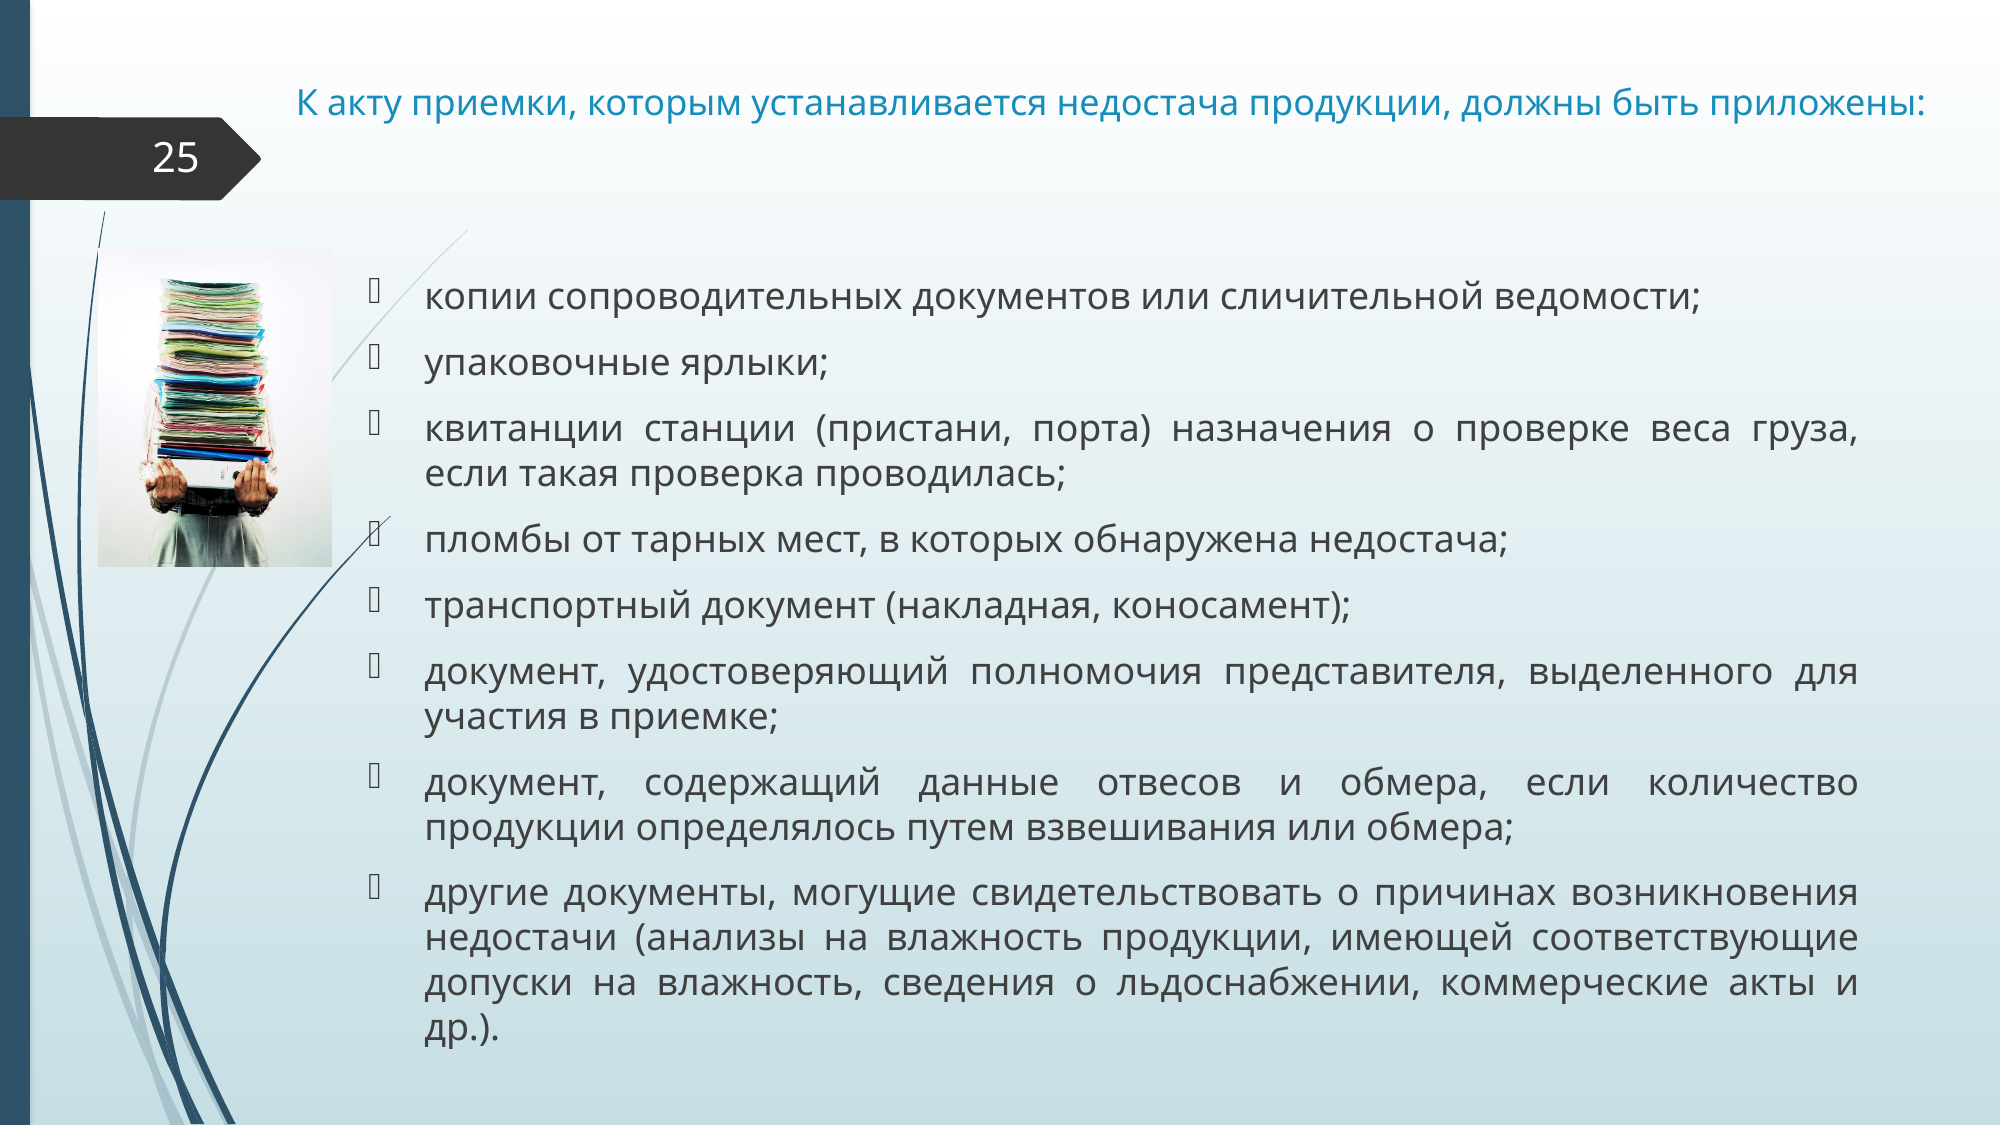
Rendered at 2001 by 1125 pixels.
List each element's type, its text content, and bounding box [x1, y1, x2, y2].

picture [98, 248, 332, 567]
title К акту приемки, которым устанавливается недостача продукции, должны быть приложены: [280, 72, 1948, 160]
slide_number 25 [87, 129, 216, 190]
list копии сопроводительных документов или сличительной ведомости; упаковочные ярлыки; квитанции станции (пристани, порта) назначения о проверке веса груза, если такая проверка проводилась; пломбы от тарных мест, в которых обнаружена недостача; транспортный документ (накладная, коносамент); документ, удостоверяющий полномочия представителя, выделенного для участия в приемке; документ, содержащий данные отвесов и обмера, если количество продукции определялось путем взвешивания или обмера; другие документы, могущие свидетельствовать о причинах возникновения недостачи (анализы на влажность продукции, имеющей соответствующие допуски на влажность, сведения о льдоснабжении, коммерческие акты и др.). [353, 264, 1876, 1074]
